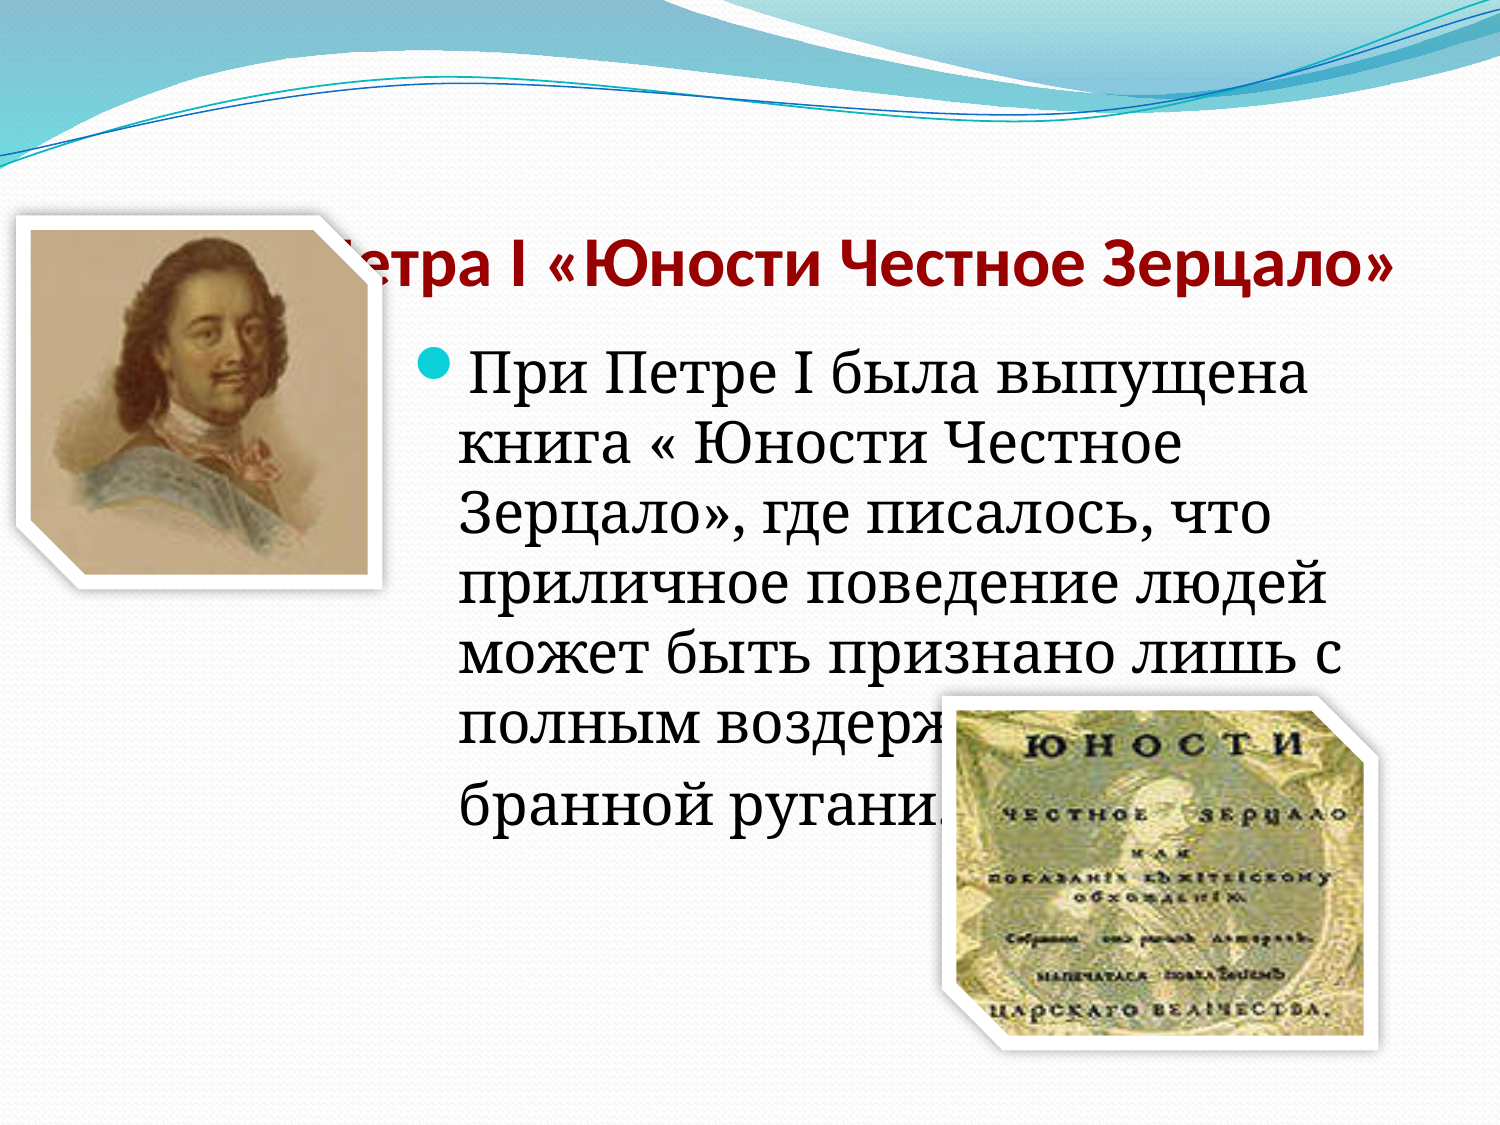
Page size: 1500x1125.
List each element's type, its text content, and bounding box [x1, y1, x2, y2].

list При Петре I была выпущена книга « Юности Честное Зерцало», где писалось, что приличное поведение людей может быть признано лишь с полным воздержанием бранной ругани. [398, 328, 1425, 1005]
picture [23, 222, 376, 583]
picture [948, 702, 1372, 1044]
title Книга Петра I «Юности Честное Зерцало» [75, 115, 1425, 303]
